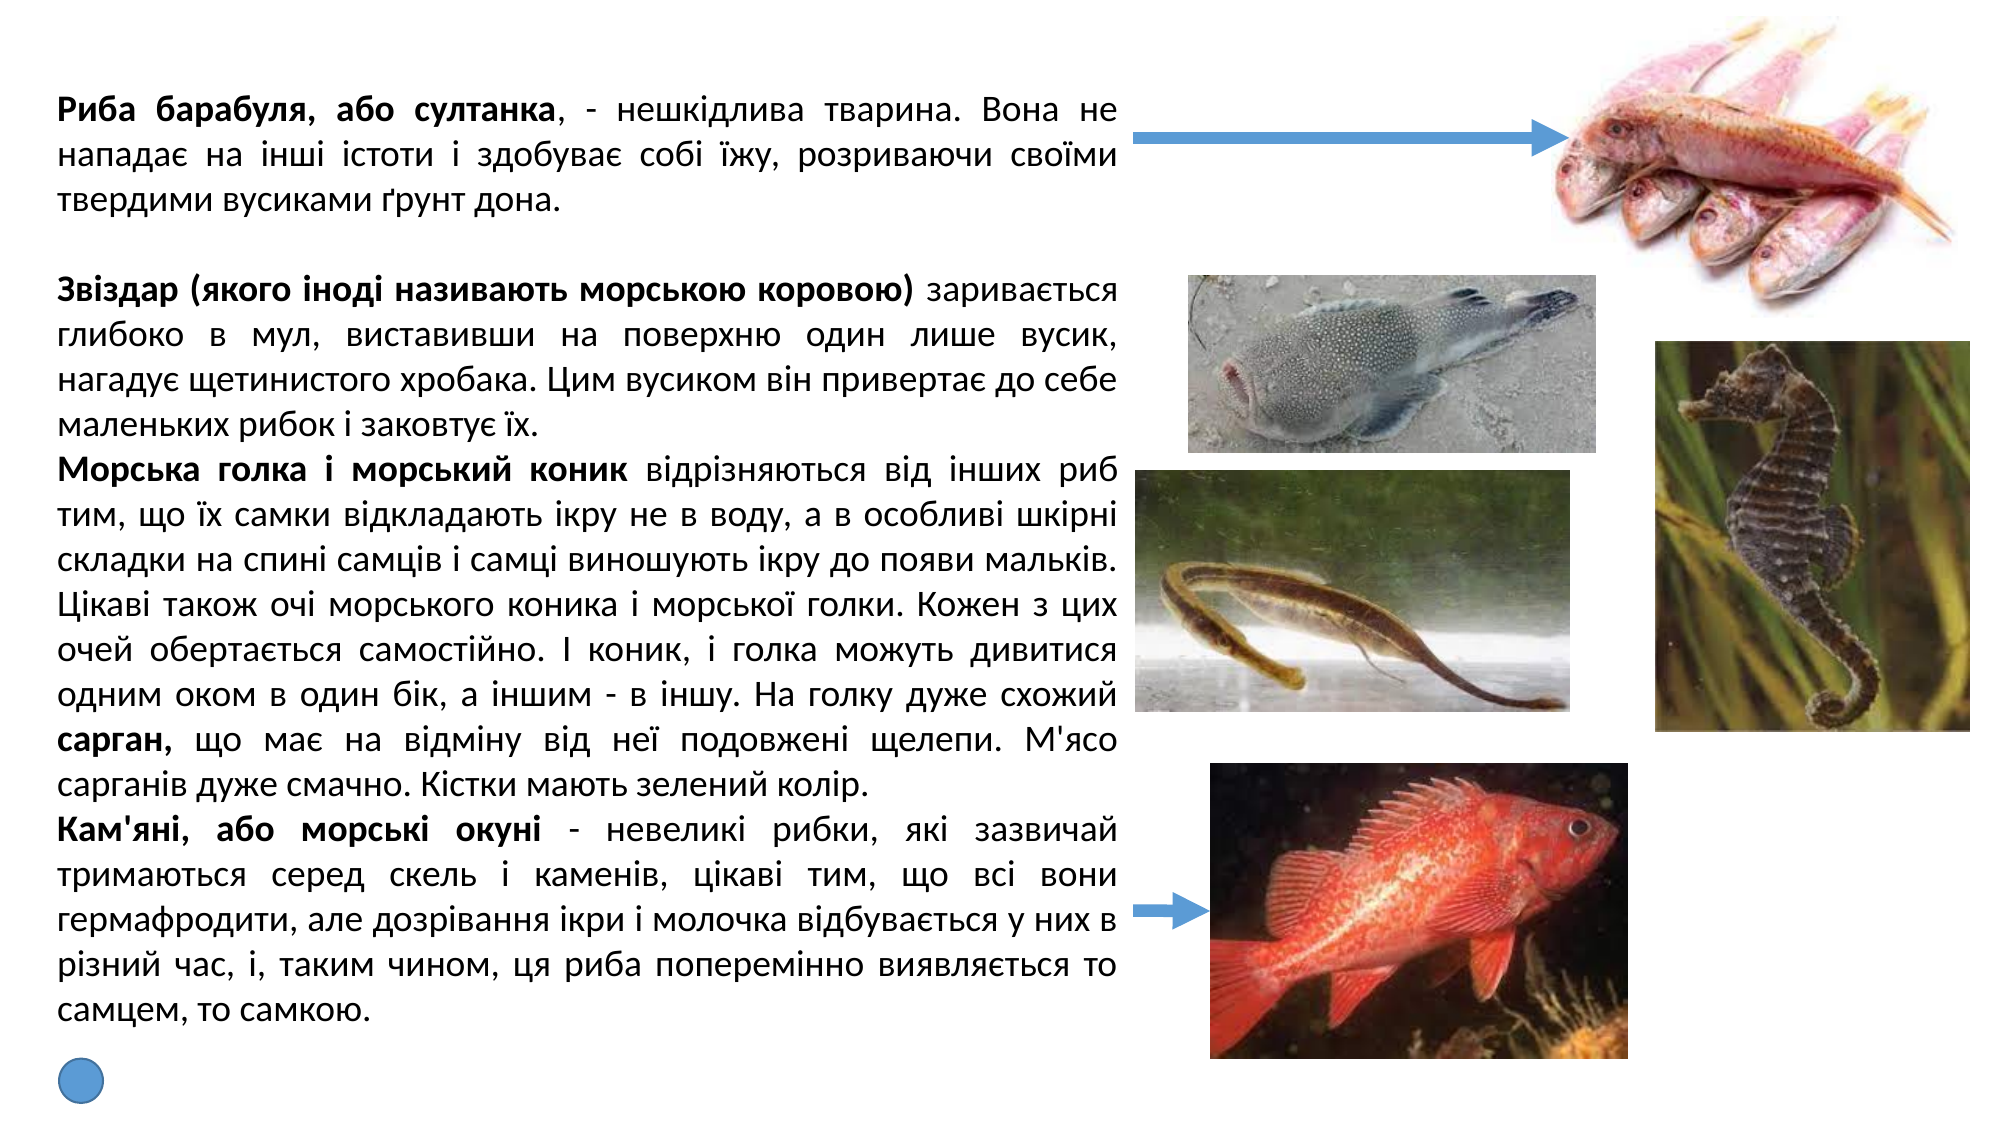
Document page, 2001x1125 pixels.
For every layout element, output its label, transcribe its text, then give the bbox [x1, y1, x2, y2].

picture [1655, 341, 1970, 733]
text_box [58, 1057, 105, 1105]
picture [1210, 763, 1628, 1059]
picture [1135, 470, 1570, 712]
picture [1188, 16, 1958, 453]
text_box Риба барабуля, або султанка, - нешкідлива тварина. Вона не нападає на інші істоти і здобуває собі їжу, розриваючи своїми твердими вусиками ґрунт дона. Звіздар (якого іноді називають морською коровою) заривається глибоко в мул, виставивши на поверхню один лише вусик, нагадує щетинистого хробака. Цим вусиком він привертає до себе маленьких рибок і заковтує їх. Морська голка і морський коник відрізняються від інших риб тим, що їх самки відкладають ікру не в воду, а в особливі шкірні складки на спині самців і самці виношують ікру до появи мальків. Цікаві також очі морського коника і морської голки. Кожен з цих очей обертається самостійно. І коник, і голка можуть дивитися одним оком в один бік, а іншим - в іншу. На голку дуже схожий сарган, що має на відміну від неї подовжені щелепи. М'ясо сарганів дуже смачно. Кістки мають зелений колір. Кам'яні, або морські окуні - невеликі рибки, які зазвичай тримаються серед скель і каменів, цікаві тим, що всі вони гермафродити, але дозрівання ікри і молочка відбувається у них в різний час, і, таким чином, ця риба поперемінно виявляється то самцем, то самкою. [42, 76, 1134, 1036]
